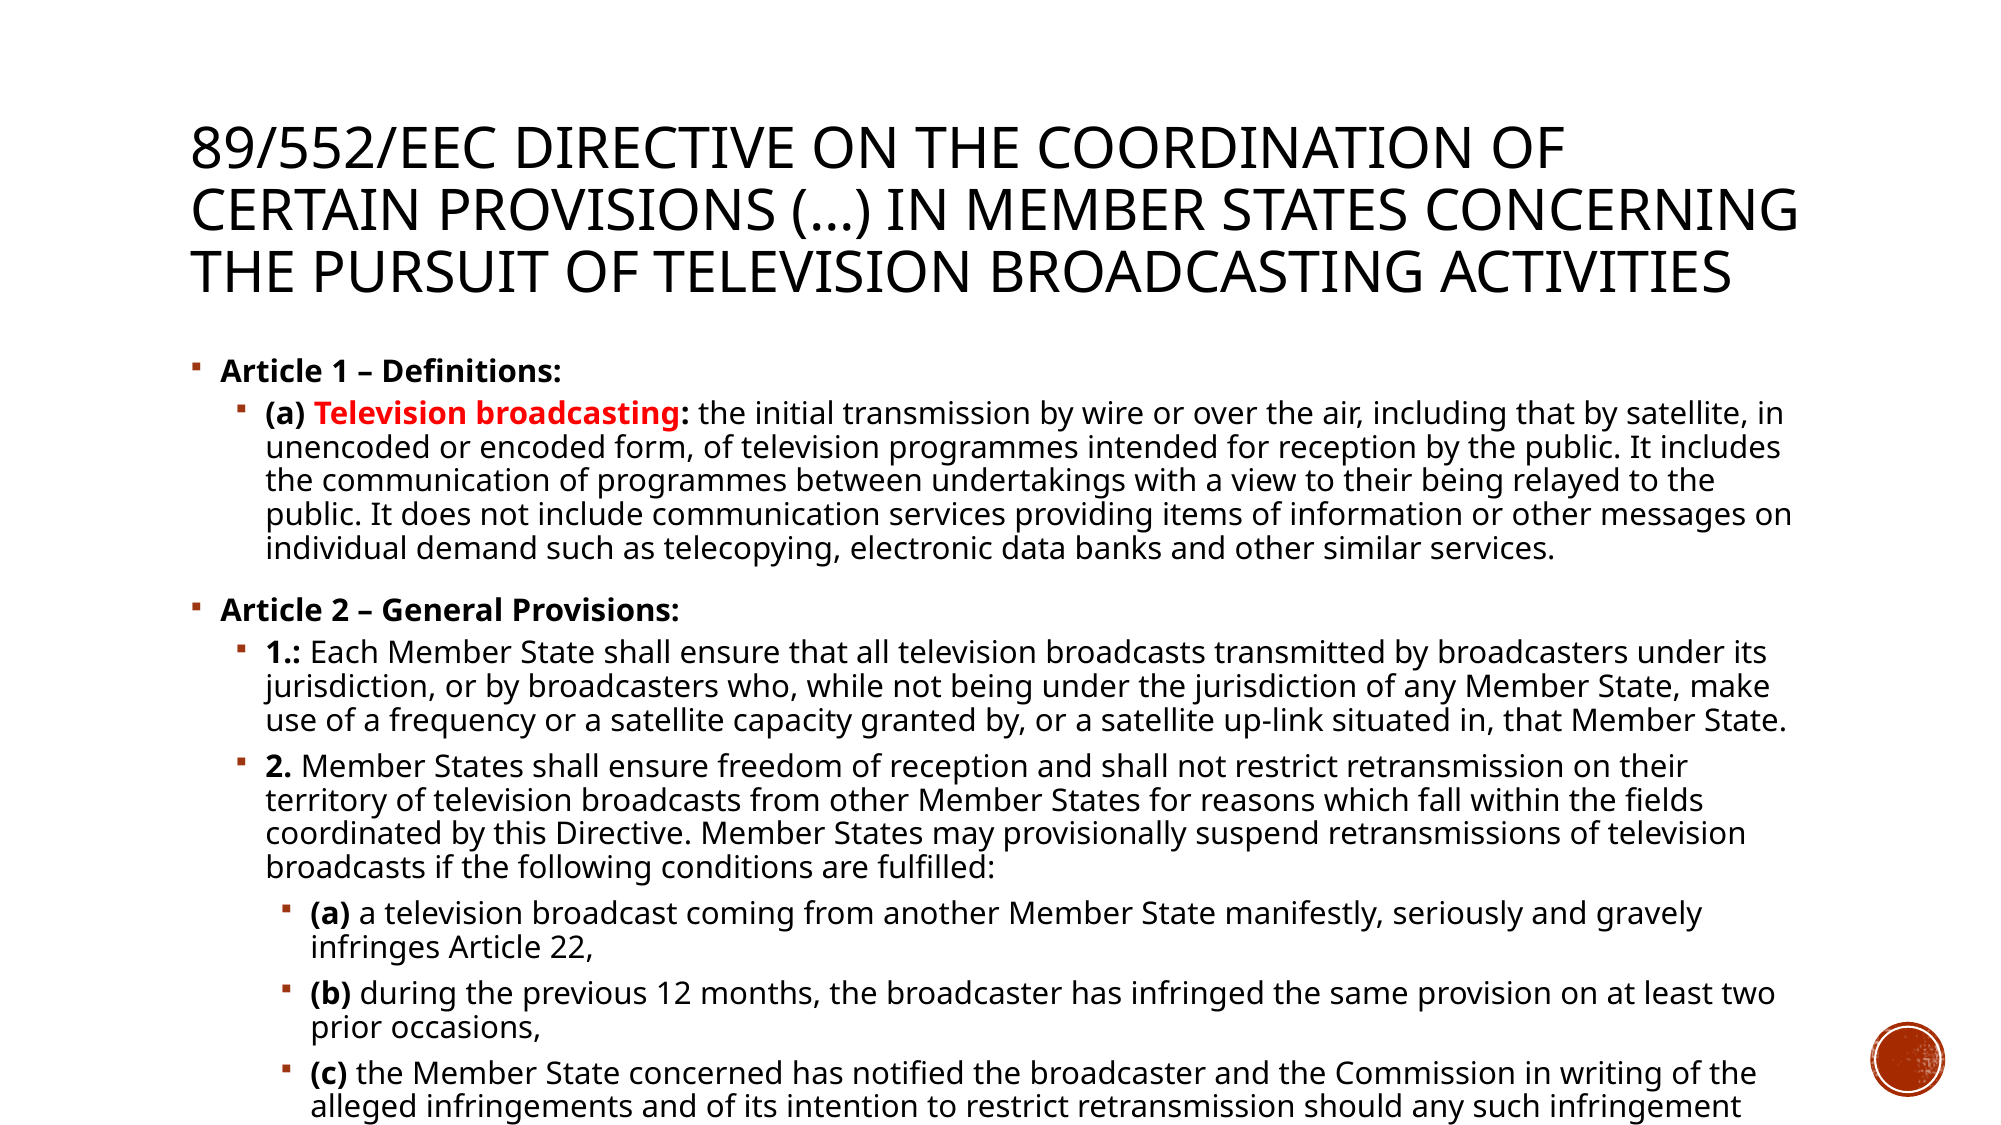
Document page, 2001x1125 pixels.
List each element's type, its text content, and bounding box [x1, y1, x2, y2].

list Article 1 – Definitions: (a) Television broadcasting: the initial transmission by wire or over the air, including that by satellite, in unencoded or encoded form, of television programmes intended for reception by the public. It includes the communication of programmes between undertakings with a view to their being relayed to the public. It does not include communication services providing items of information or other messages on individual demand such as telecopying, electronic data banks and other similar services. Article 2 – General Provisions: 1.: Each Member State shall ensure that all television broadcasts transmitted by broadcasters under its jurisdiction, or by broadcasters who, while not being under the jurisdiction of any Member State, make use of a frequency or a satellite capacity granted by, or a satellite up-link situated in, that Member State. 2. Member States shall ensure freedom of reception and shall not restrict retransmission on their territory of television broadcasts from other Member States for reasons which fall within the fields coordinated by this Directive. Member States may provisionally suspend retransmissions of television broadcasts if the following conditions are fulfilled: (a) a television broadcast coming from another Member State manifestly, seriously and gravely infringes Article 22, (b) during the previous 12 months, the broadcaster has infringed the same provision on at least two prior occasions, (c) the Member State concerned has notified the broadcaster and the Commission in writing of the alleged infringements and of its intention to restrict retransmission should any such infringement occur again, (d) consultations with the transmitting State and the Commission have not produced an amicable settlement within 15 days of the notification provided for in point (c), and the alleged infringement persists. [175, 348, 1826, 1096]
title 89/552/EEC Directive on the coordination of certain provisions (…) in member states concerning the pursuit of television broadcasting activities [175, 79, 1826, 344]
